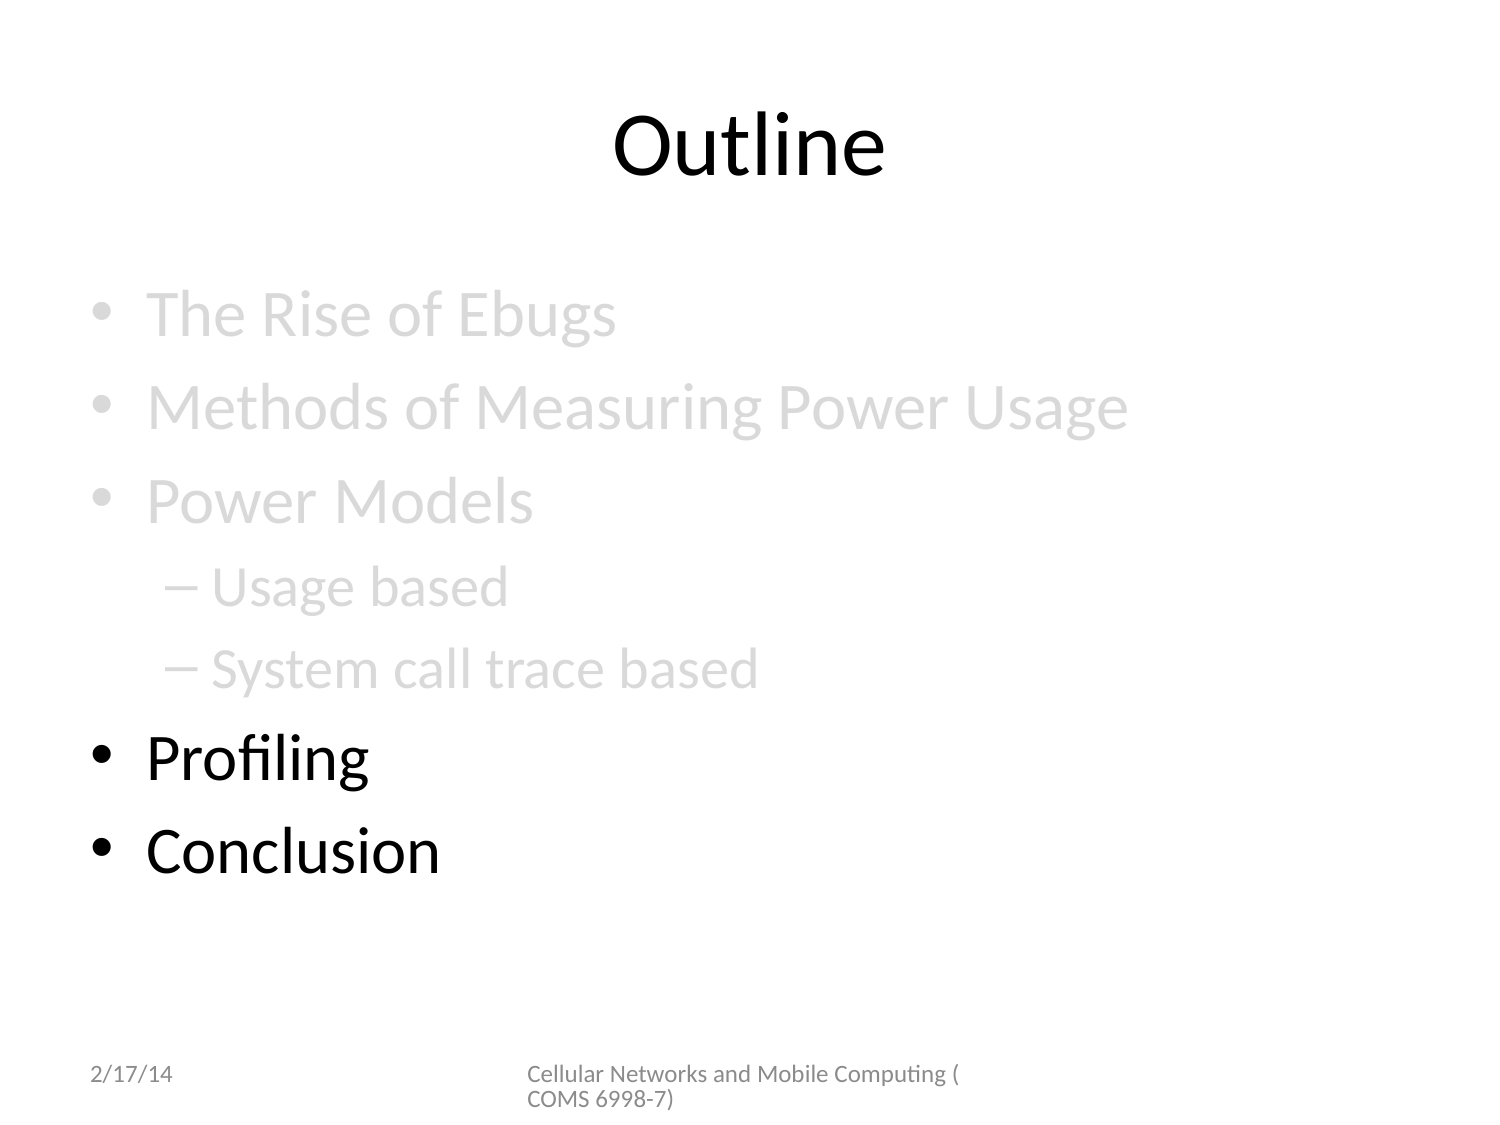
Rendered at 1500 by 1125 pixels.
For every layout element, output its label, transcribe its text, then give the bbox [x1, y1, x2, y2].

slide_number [75, 1042, 425, 1103]
title Outline [75, 45, 1425, 233]
footer Cellular Networks and Mobile Computing (COMS 6998-7) [512, 1042, 988, 1103]
list The Rise of Ebugs Methods of Measuring Power Usage Power Models Usage based System call trace based Profiling Conclusion [75, 262, 1425, 1005]
